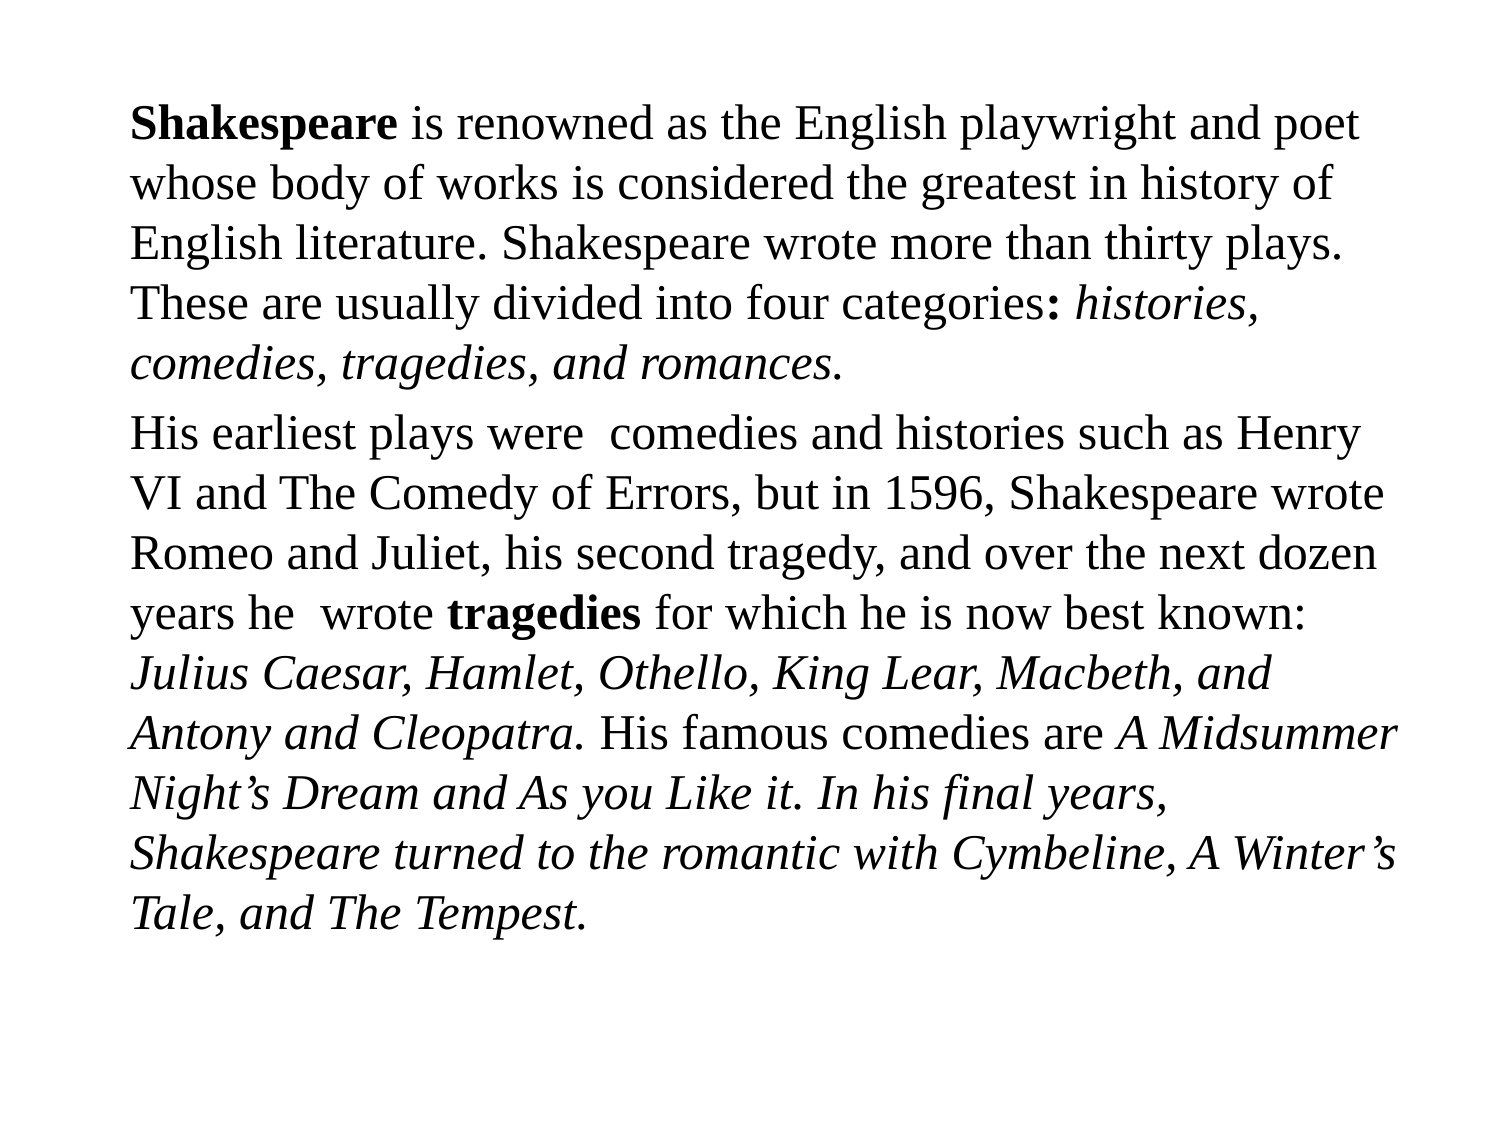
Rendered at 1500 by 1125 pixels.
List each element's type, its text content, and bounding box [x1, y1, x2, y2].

list Shakespeare is renowned as the English playwright and poet whose body of works is considered the greatest in history of English literature. Shakespeare wrote more than thirty plays. These are usually divided into four categories: histories, comedies, tragedies, and romances. His earliest plays were comedies and histories such as Henry VI and The Comedy of Errors, but in 1596, Shakespeare wrote Romeo and Juliet, his second tragedy, and over the next dozen years he wrote tragedies for which he is now best known: Julius Caesar, Hamlet, Othello, King Lear, Macbeth, and Antony and Cleopatra. His famous comedies are A Midsummer Night’s Dream and As you Like it. In his final years, Shakespeare turned to the romantic with Cymbeline, A Winter’s Tale, and The Tempest. [58, 82, 1425, 1125]
